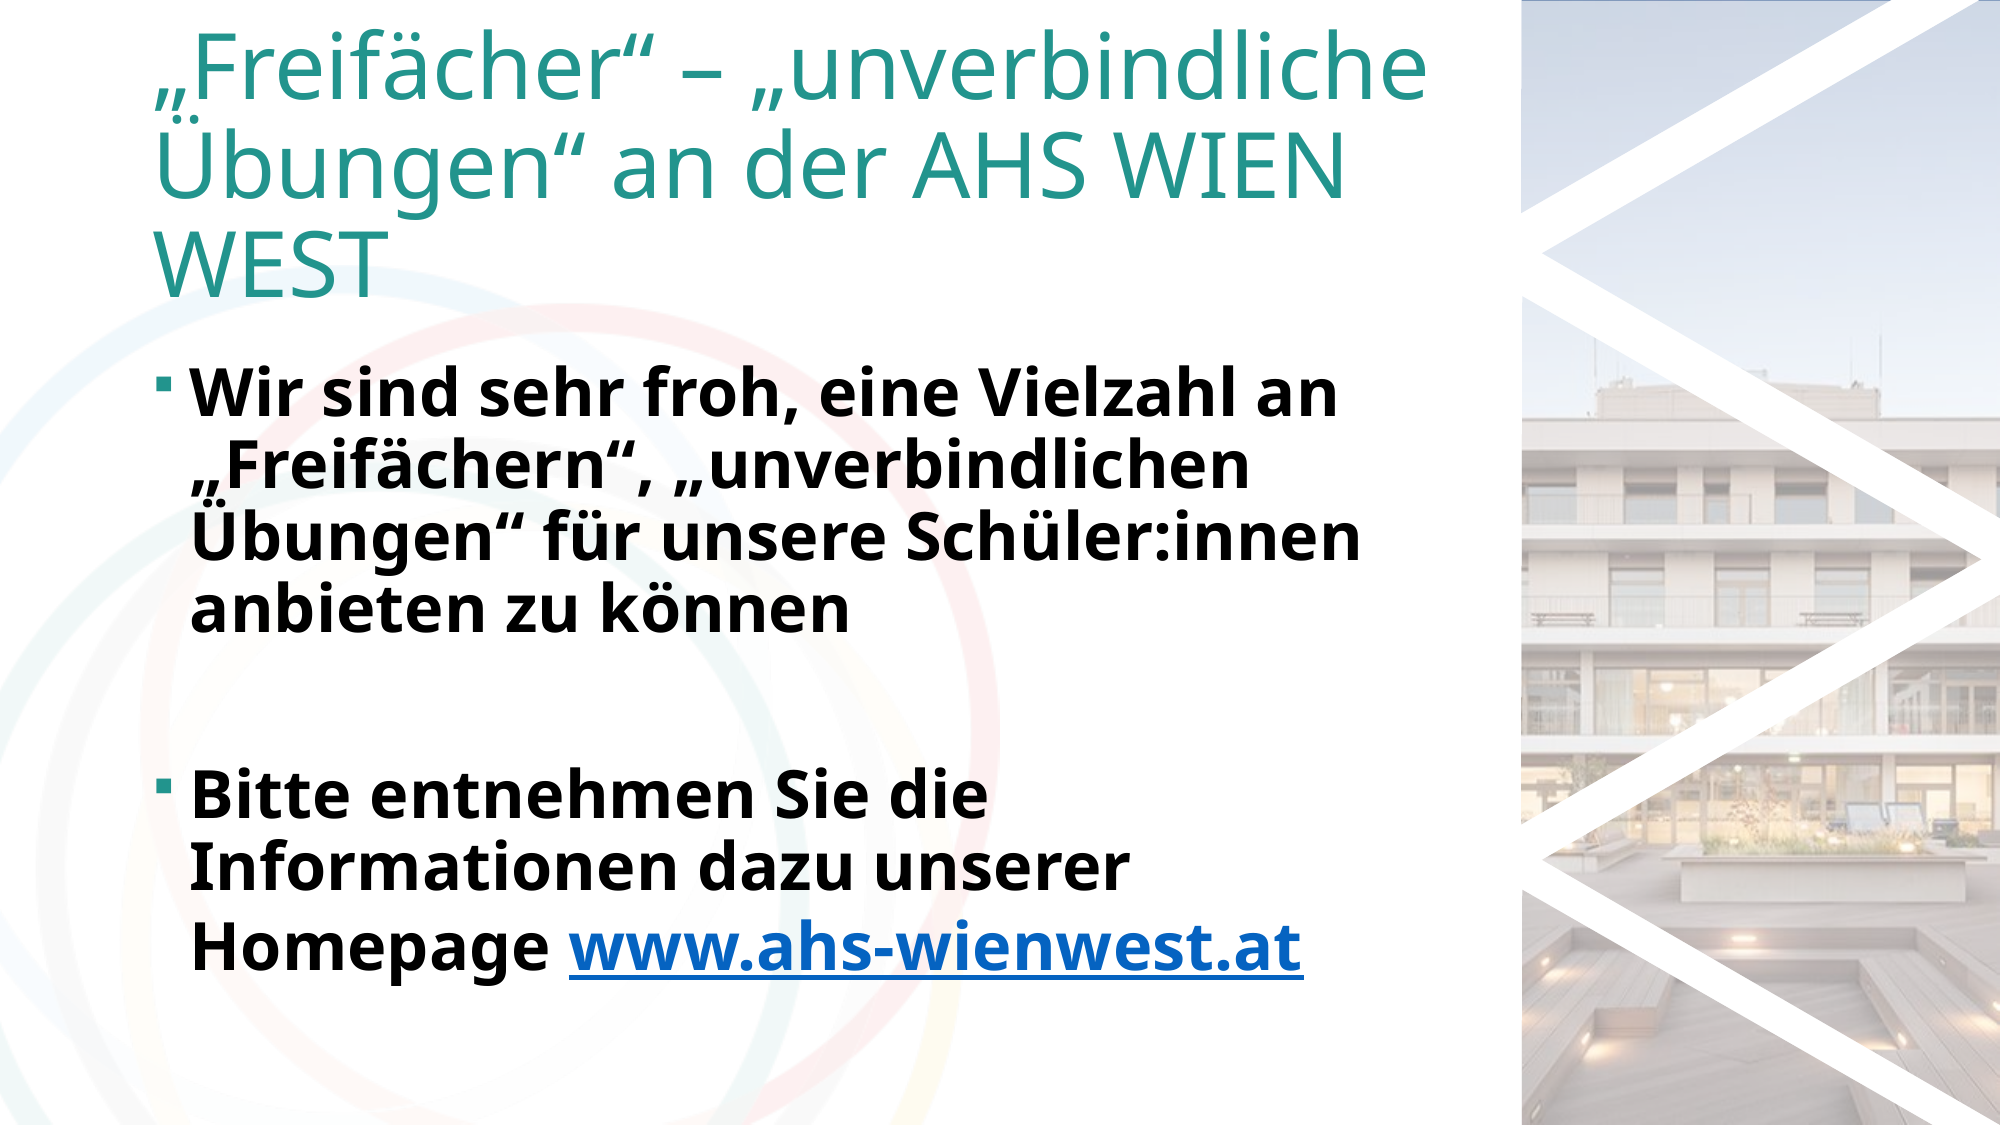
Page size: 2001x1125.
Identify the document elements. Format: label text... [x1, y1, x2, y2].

title „Freifächer“ – „unverbindliche Übungen“ an der AHS WIEN WEST [137, 59, 1478, 278]
list Wir sind sehr froh, eine Vielzahl an „Freifächern“, „unverbindlichen Übungen“ für unsere Schüler:innen anbieten zu können Bitte entnehmen Sie die Informationen dazu unserer Homepage www.ahs-wienwest.at [137, 351, 1478, 1066]
